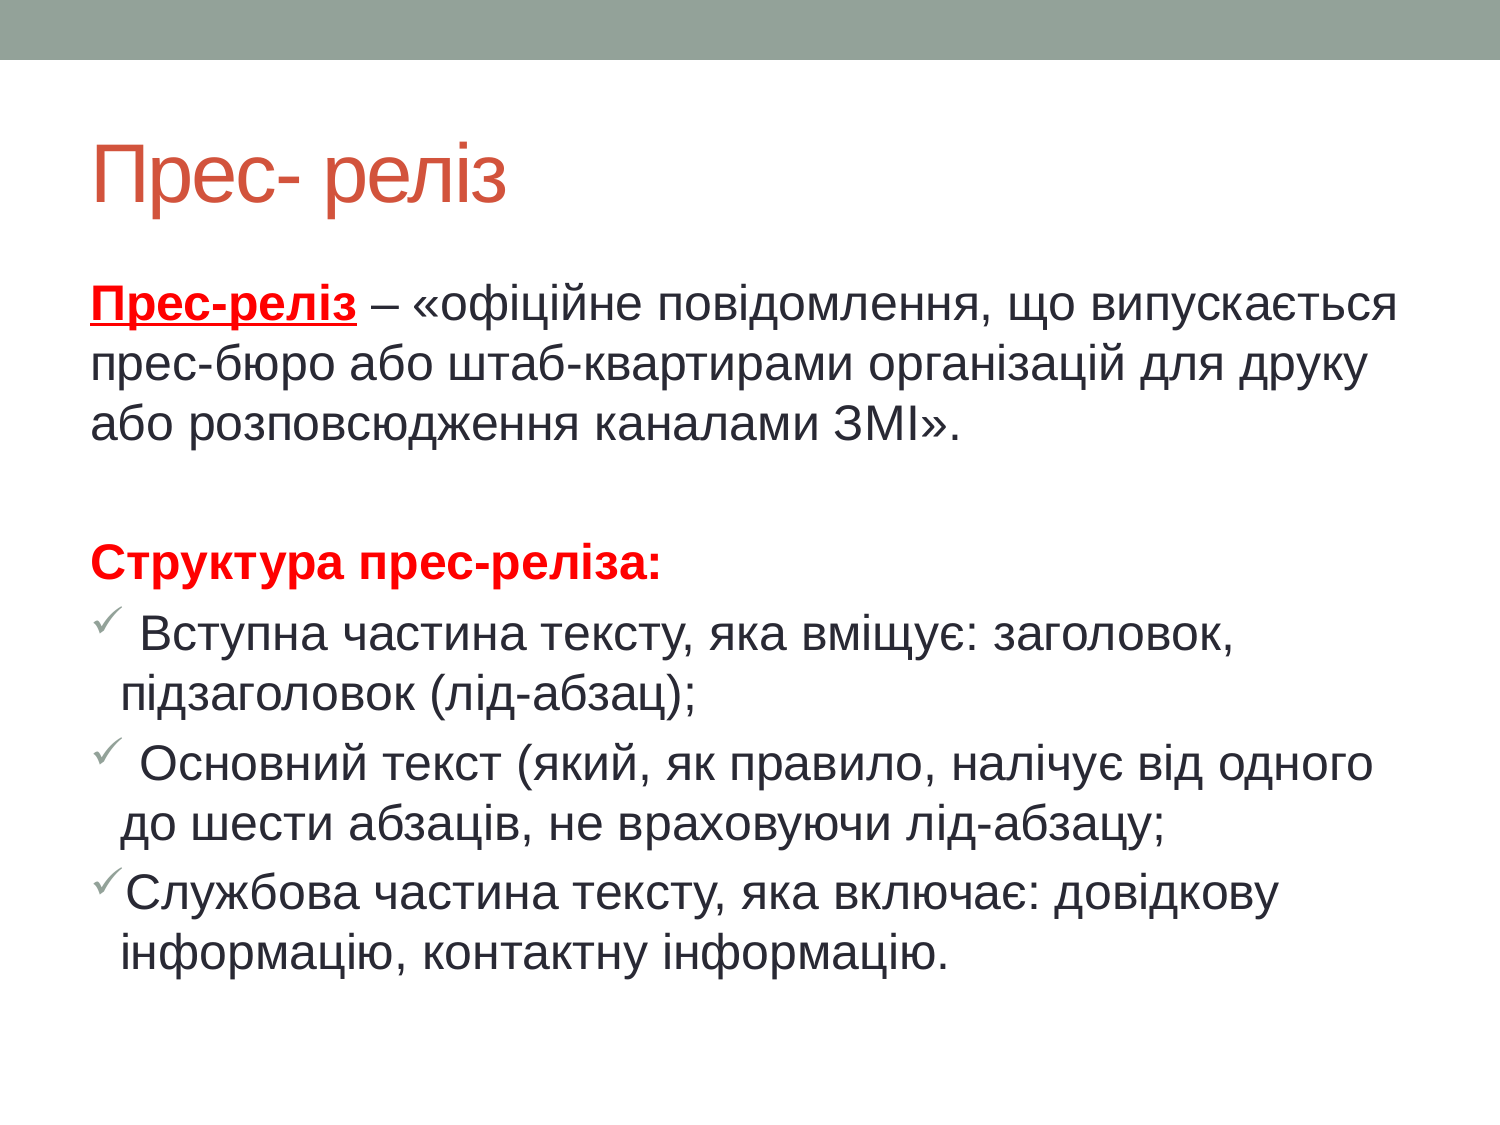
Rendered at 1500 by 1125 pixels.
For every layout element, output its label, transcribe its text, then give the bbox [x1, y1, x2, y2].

title Прес- реліз [75, 87, 1425, 250]
list Прес-реліз – «офіційне повідомлення, що випускається прес-бюро або штаб-квартирами організацій для друку або розповсюдження каналами ЗМІ». Структура прес-реліза: Вступна частина тексту, яка вміщує: заголовок, підзаголовок (лід-абзац); Основний текст (який, як правило, налічує від одного до шести абзаців, не враховуючи лід-абзацу; Службова частина тексту, яка включає: довідкову інформацію, контактну інформацію. [75, 262, 1425, 1063]
